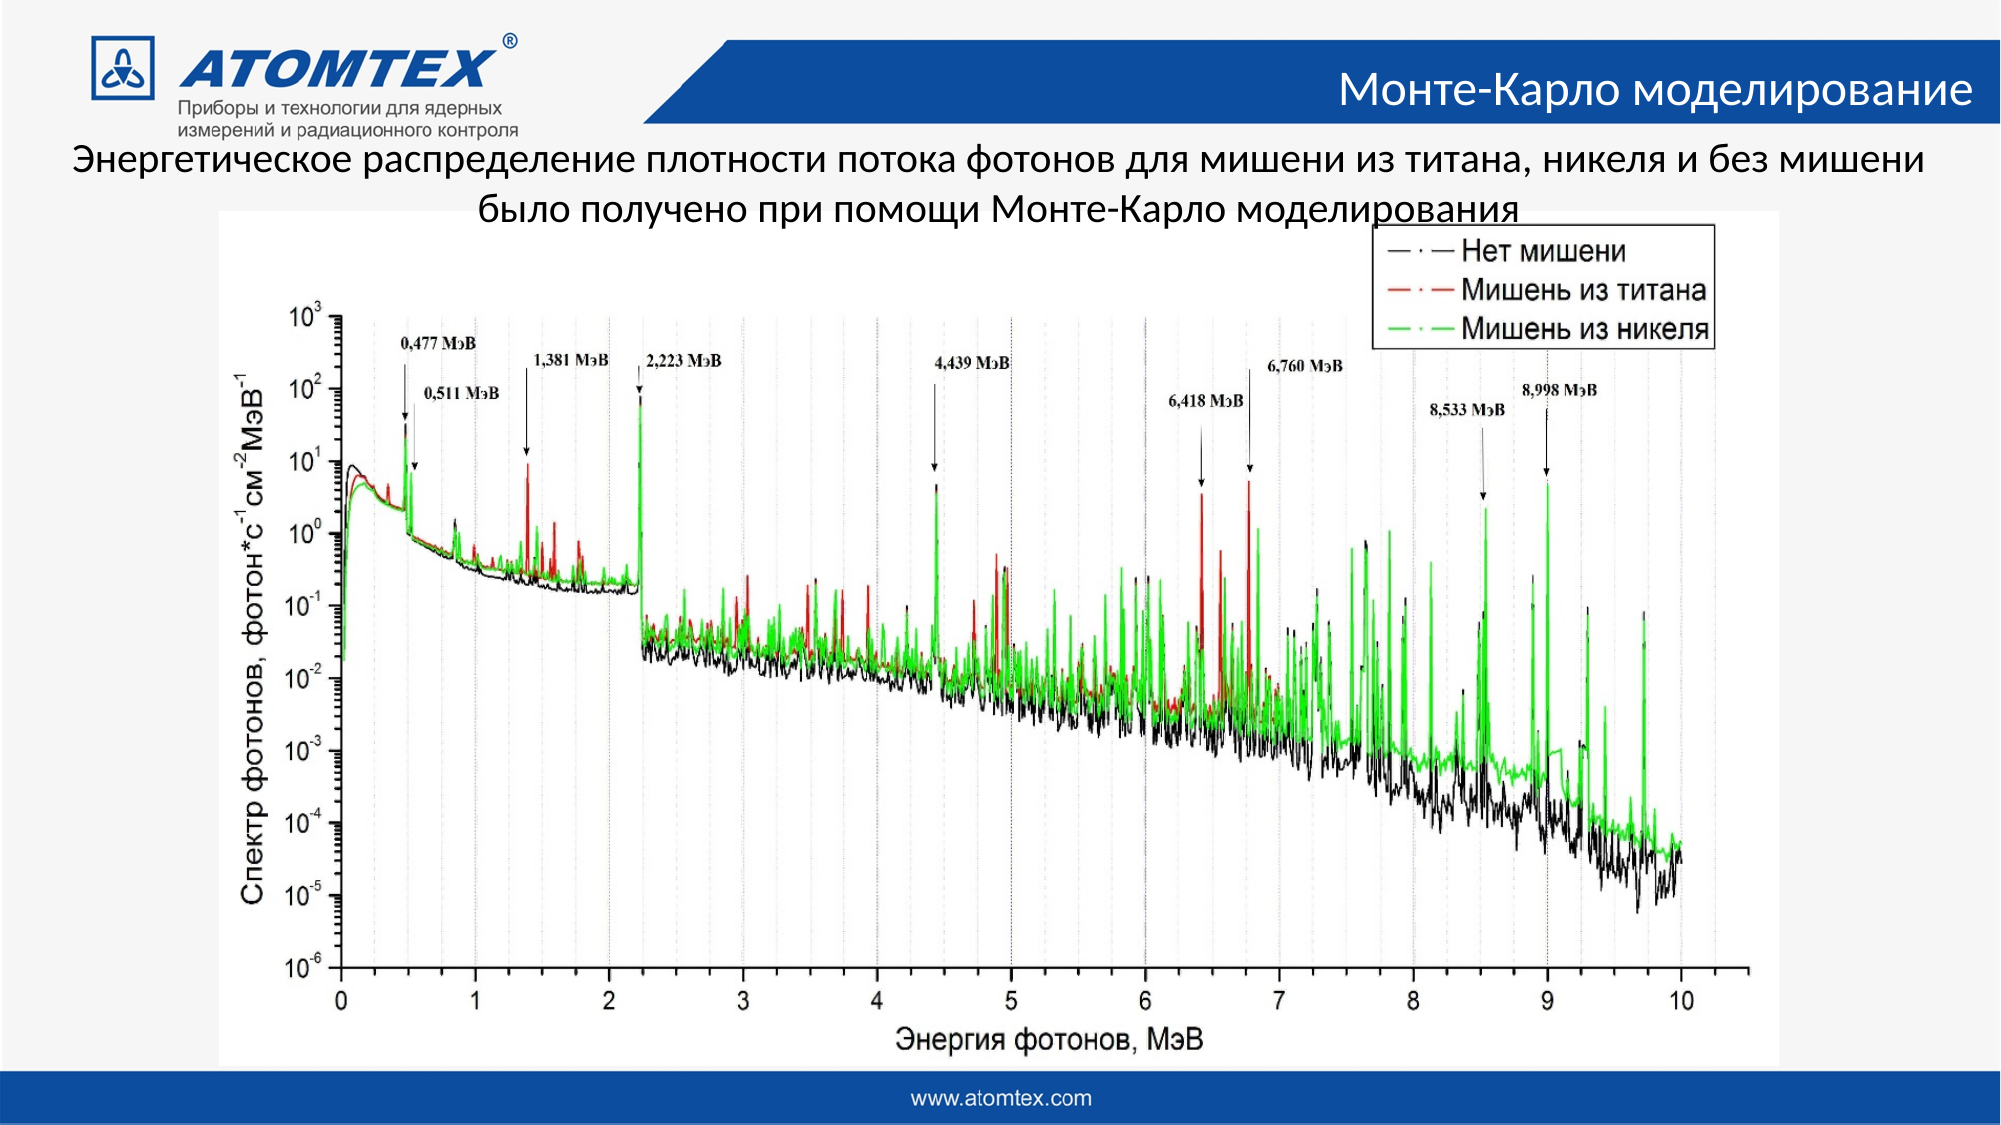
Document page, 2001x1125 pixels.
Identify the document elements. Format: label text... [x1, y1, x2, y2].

text_box Монте-Карло моделирование [1323, 47, 1990, 123]
picture [0, 0, 2001, 1125]
text_box Энергетическое распределение плотности потока фотонов для мишени из титана, никеля и без мишени было получено при помощи Монте-Карло моделирования [52, 123, 1946, 239]
